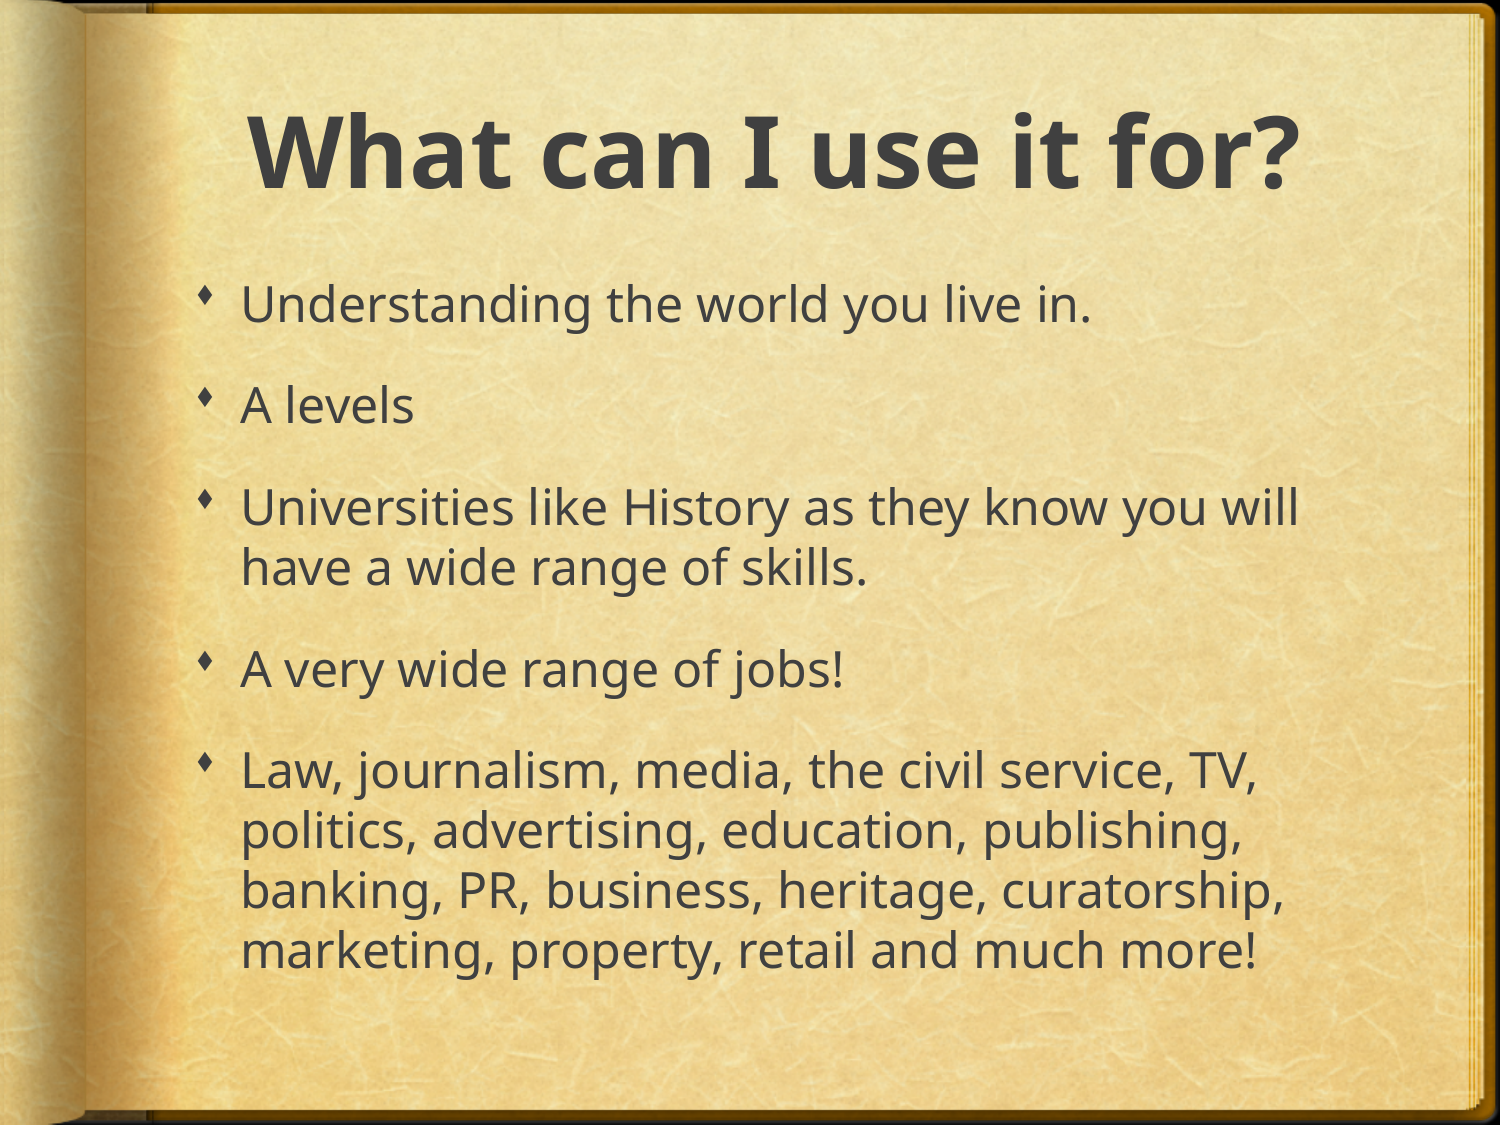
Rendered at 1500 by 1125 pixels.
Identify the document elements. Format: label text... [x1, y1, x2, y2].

title What can I use it for? [178, 45, 1372, 264]
picture [0, 0, 1500, 1125]
list Understanding the world you live in. A levels Universities like History as they know you will have a wide range of skills. A very wide range of jobs! Law, journalism, media, the civil service, TV, politics, advertising, education, publishing, banking, PR, business, heritage, curatorship, marketing, property, retail and much more! [178, 264, 1409, 1034]
